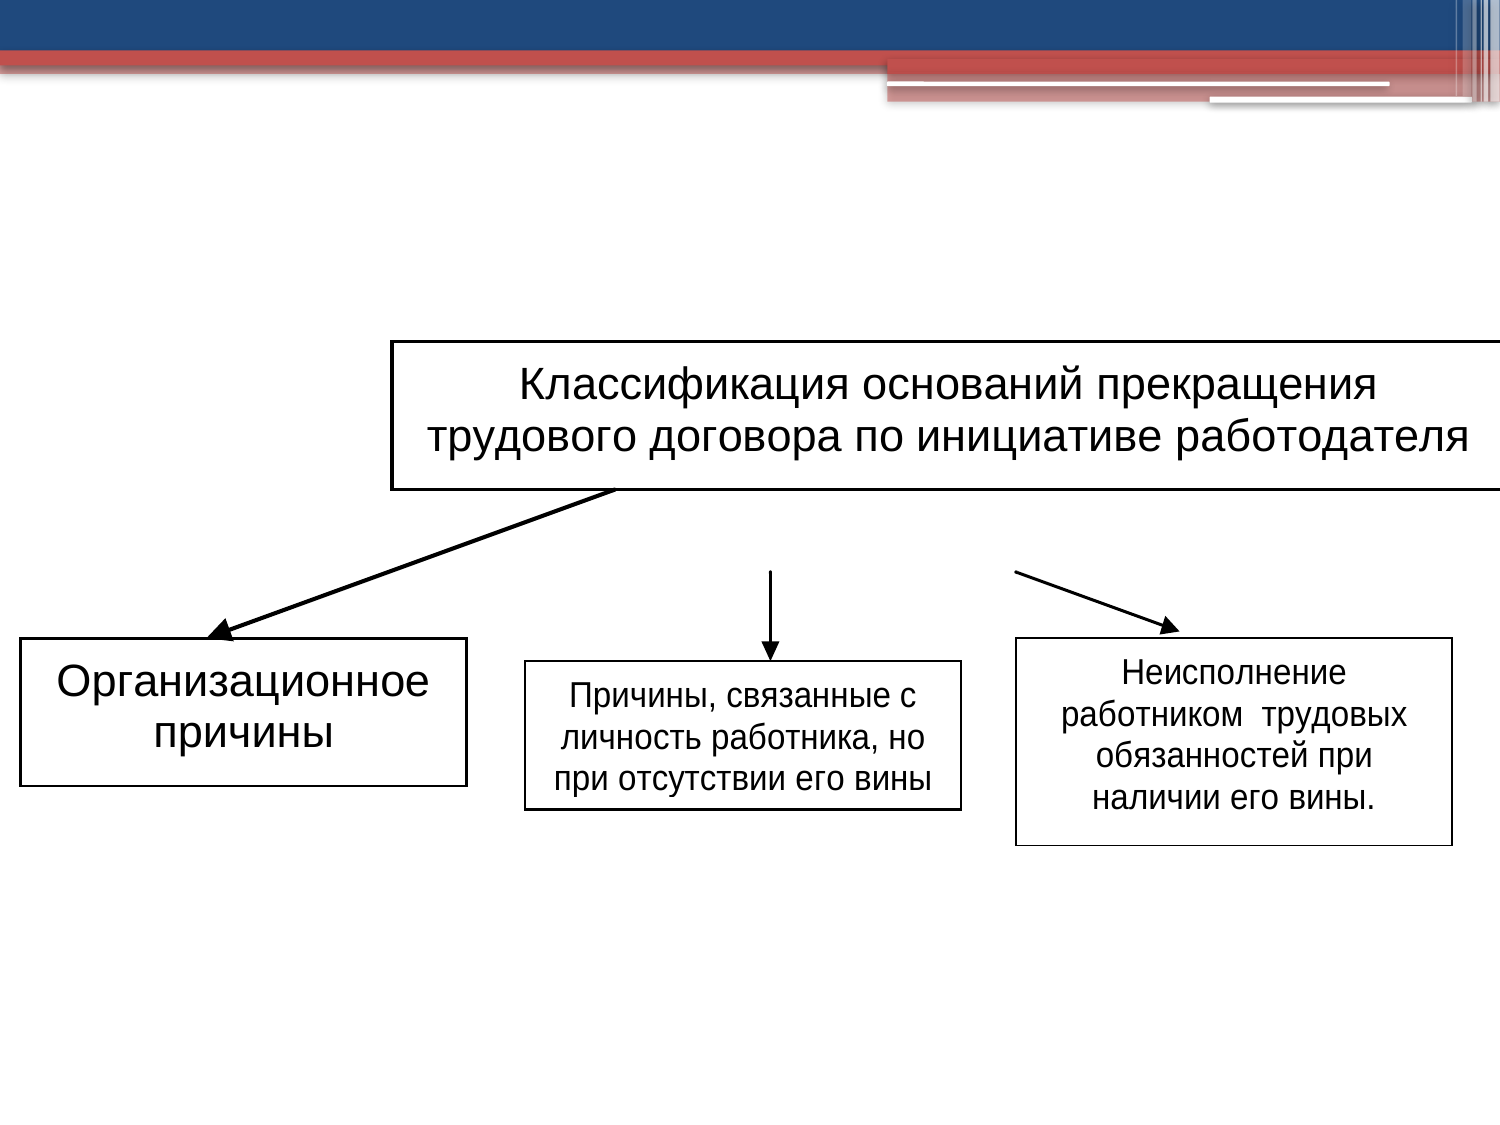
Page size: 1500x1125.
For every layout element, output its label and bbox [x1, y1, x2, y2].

picture [0, 266, 1500, 847]
